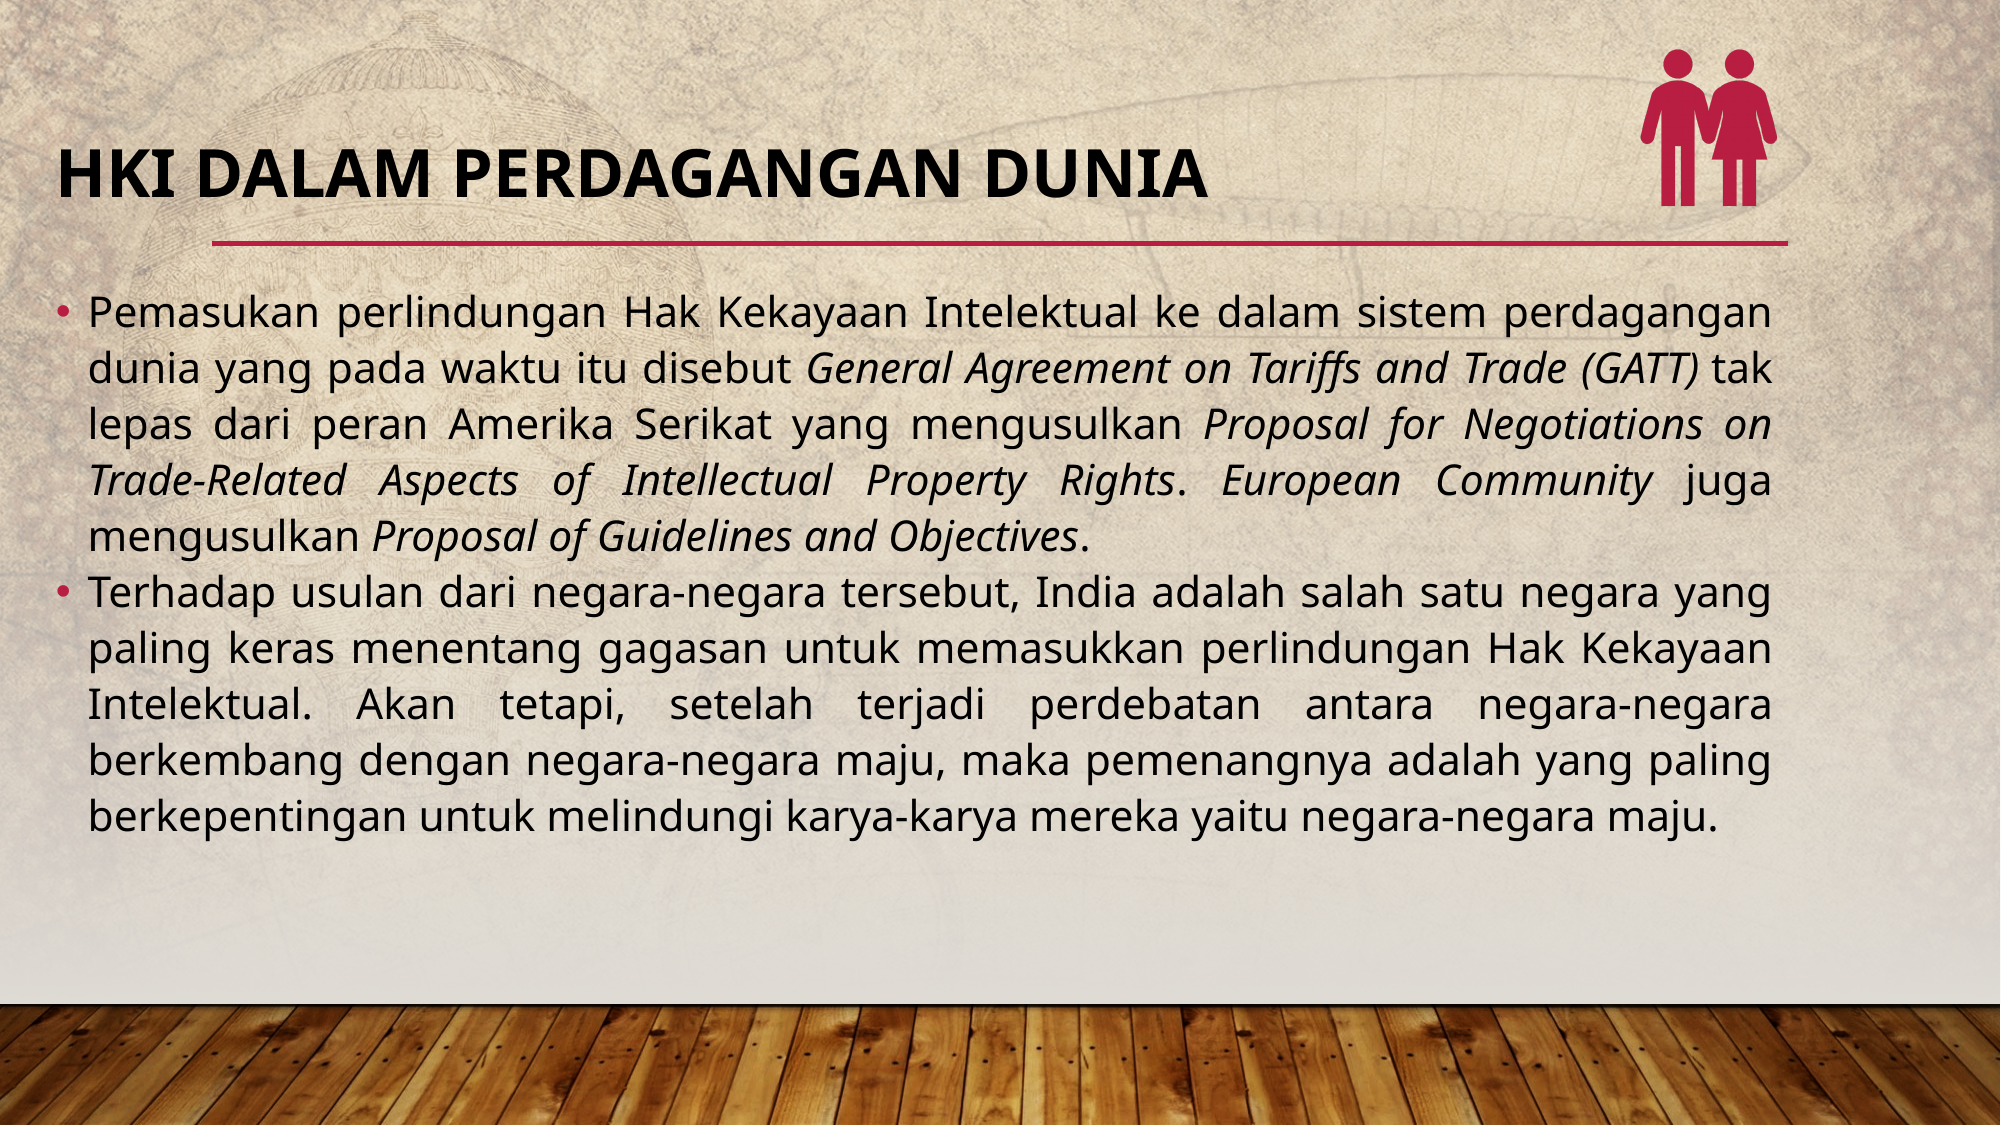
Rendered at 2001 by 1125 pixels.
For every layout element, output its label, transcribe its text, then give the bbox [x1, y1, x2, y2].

title HKI DALAM PERDAGANGAN DUNIA [40, 131, 1788, 272]
picture [1616, 35, 1801, 220]
picture [0, 1004, 2000, 1125]
list Pemasukan perlindungan Hak Kekayaan Intelektual ke dalam sistem perdagangan dunia yang pada waktu itu disebut General Agreement on Tariffs and Trade (GATT) tak lepas dari peran Amerika Serikat yang mengusulkan Proposal for Negotiations on Trade-Related Aspects of Intellectual Property Rights. European Community juga mengusulkan Proposal of Guidelines and Objectives. Terhadap usulan dari negara-negara tersebut, India adalah salah satu negara yang paling keras menentang gagasan untuk memasukkan perlindungan Hak Kekayaan Intelektual. Akan tetapi, setelah terjadi perdebatan antara negara-negara berkembang dengan negara-negara maju, maka pemenangnya adalah yang paling berkepentingan untuk melindungi karya-karya mereka yaitu negara-negara maju. [40, 272, 1788, 897]
